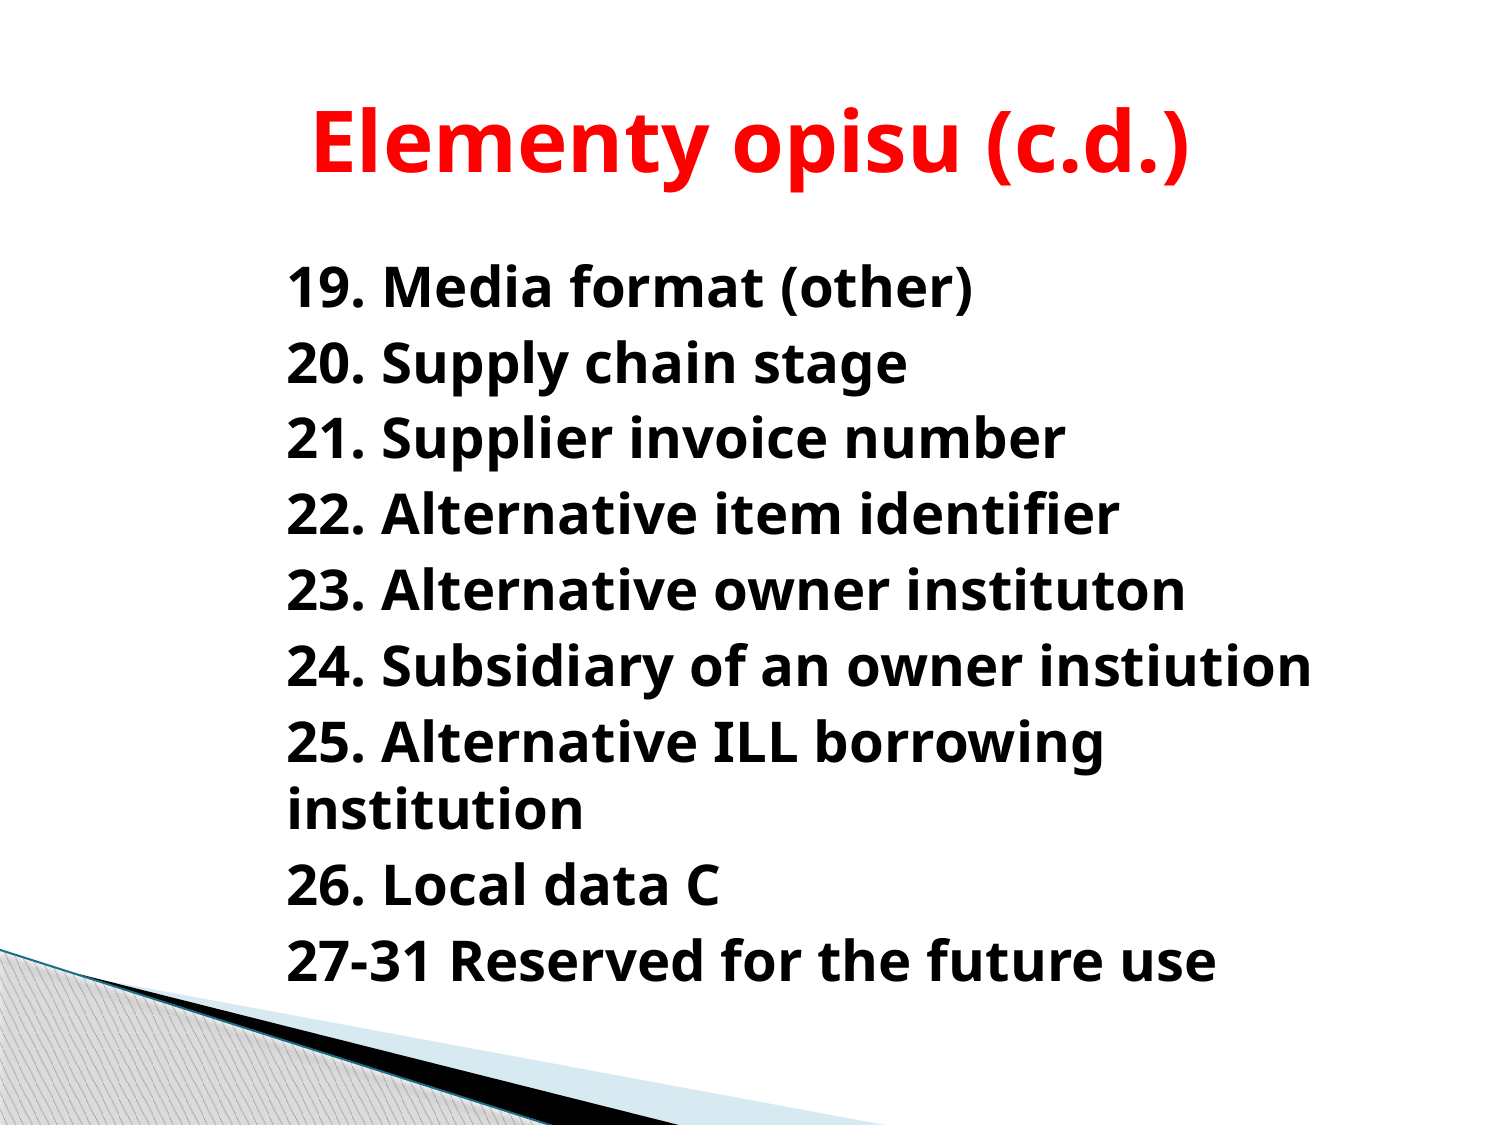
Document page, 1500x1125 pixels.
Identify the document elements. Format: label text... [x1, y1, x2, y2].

list 19. Media format (other) 20. Supply chain stage 21. Supplier invoice number 22. Alternative item identifier 23. Alternative owner instituton 24. Subsidiary of an owner instiution 25. Alternative ILL borrowing institution 26. Local data C 27-31 Reserved for the future use [253, 243, 1425, 986]
title Elementy opisu (c.d.) [75, 45, 1425, 233]
